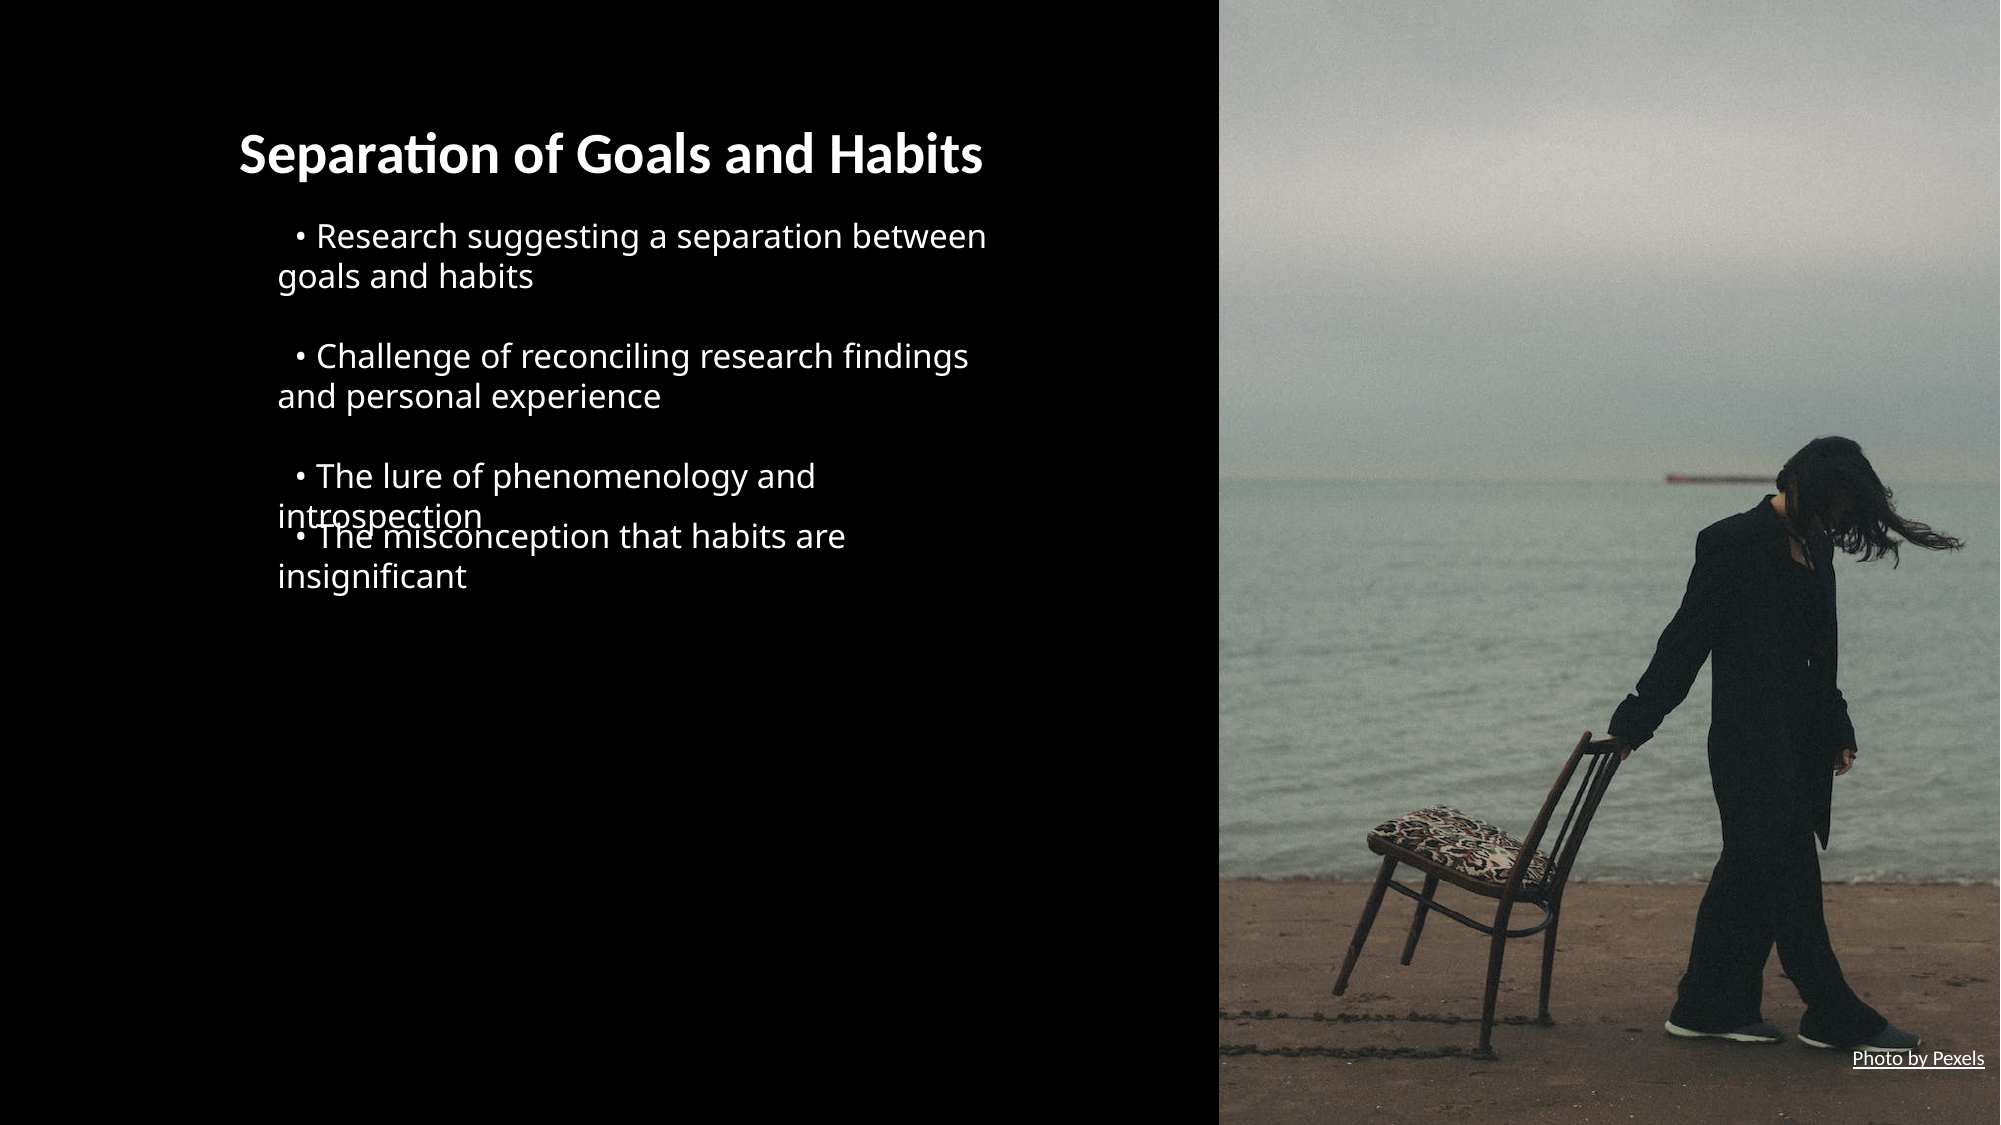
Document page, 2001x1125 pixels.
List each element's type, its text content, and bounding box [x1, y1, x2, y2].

text_box • The misconception that habits are insignificant [262, 517, 1013, 593]
text_box • Research suggesting a separation between goals and habits [262, 217, 1013, 293]
picture [1219, 0, 2000, 1125]
text_box • The lure of phenomenology and introspection [262, 457, 1013, 517]
text_box Separation of Goals and Habits [225, 112, 1219, 188]
text_box • Challenge of reconciling research findings and personal experience [262, 337, 1013, 413]
